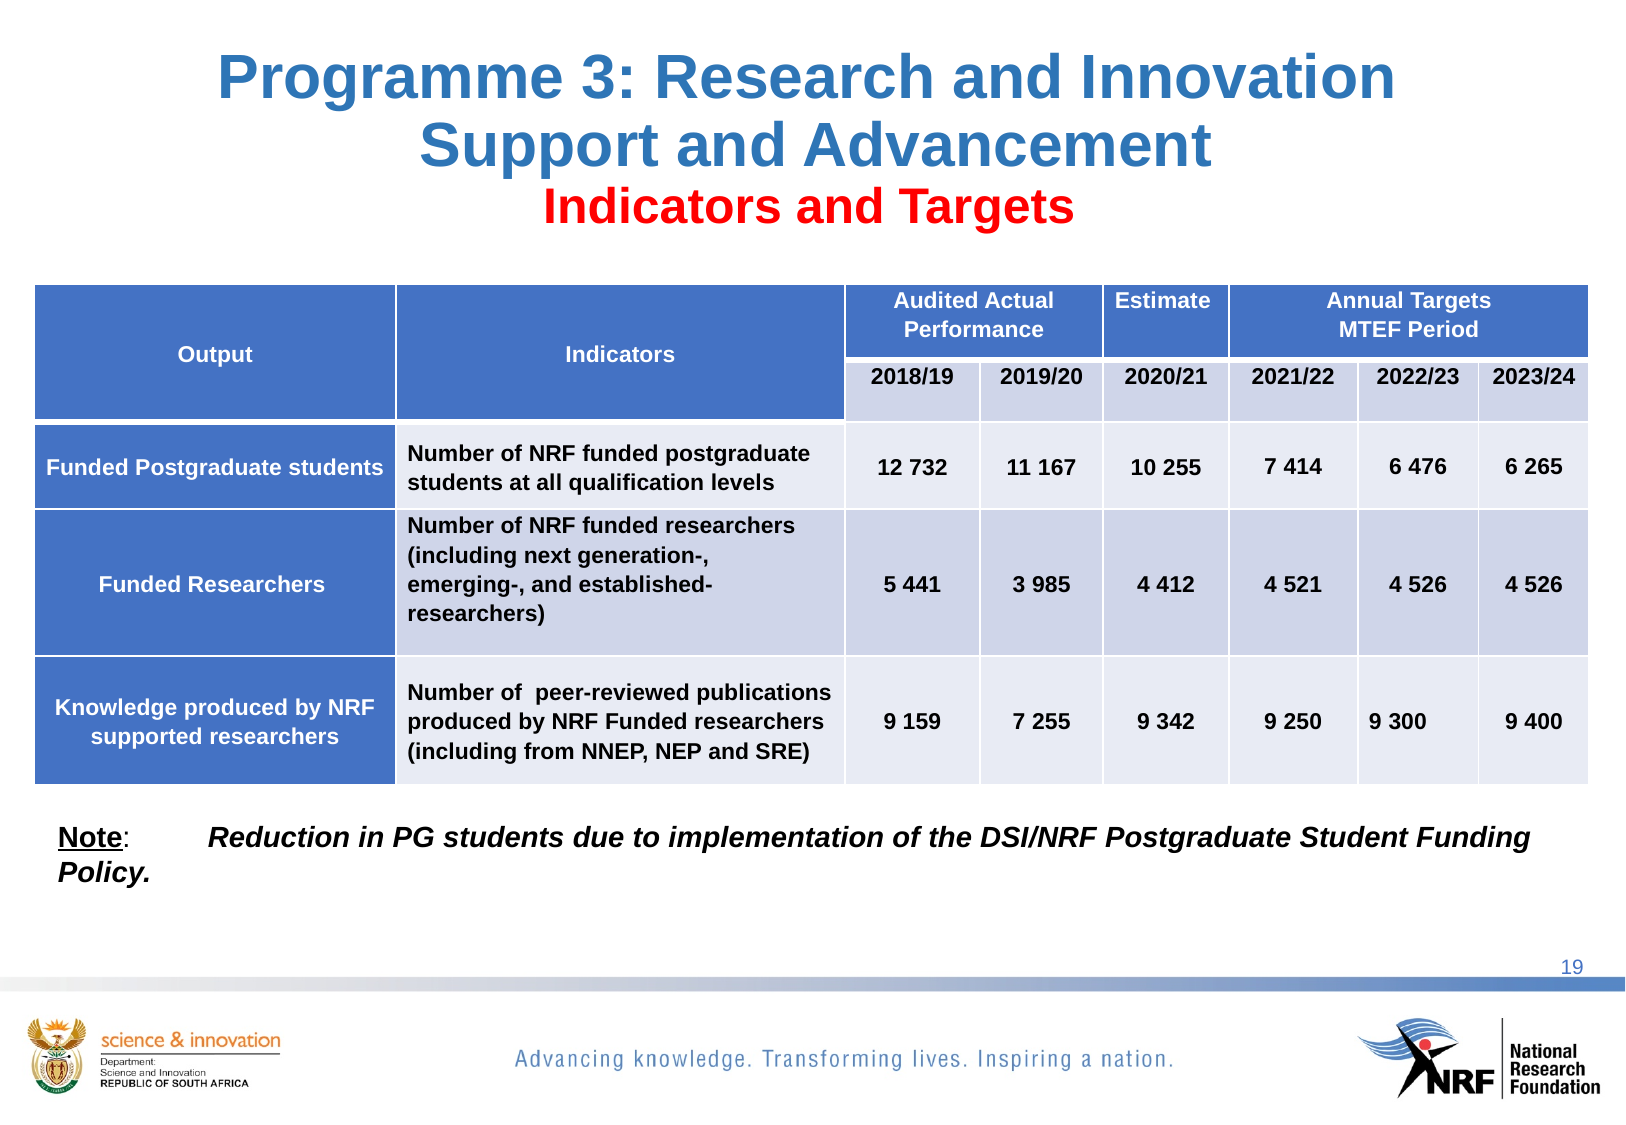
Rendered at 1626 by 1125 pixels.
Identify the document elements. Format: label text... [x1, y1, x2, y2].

table_cell Number of NRF funded researchers (including next generation-, emerging-, and established-researchers) [397, 510, 844, 655]
table_header Estimate [1104, 285, 1228, 357]
table_cell Number of NRF funded postgraduate students at all qualification levels [397, 425, 844, 508]
table_cell 3 985 [981, 510, 1102, 655]
table_cell 2023/24 [1479, 363, 1588, 421]
slide_number 19 [1228, 941, 1599, 986]
table_cell 9 400 [1479, 657, 1588, 784]
table_cell Number of peer-reviewed publications produced by NRF Funded researchers (including from NNEP, NEP and SRE) [397, 657, 844, 784]
table_cell Funded Researchers [35, 510, 395, 655]
text_box Note: Reduction in PG students due to implementation of the DSI/NRF Postgraduate Student Funding Policy. [43, 811, 1599, 896]
table_cell 4 412 [1104, 510, 1228, 655]
table_cell 9 159 [846, 657, 979, 784]
table_cell 4 526 [1479, 510, 1588, 655]
table_cell 12 732 [846, 423, 979, 508]
table_cell 6 476 [1359, 423, 1478, 508]
table_cell 2022/23 [1359, 363, 1478, 421]
picture [0, 0, 1626, 1125]
table_cell 7 255 [981, 657, 1102, 784]
table_cell 2018/19 [846, 363, 979, 421]
table_cell 2021/22 [1230, 363, 1357, 421]
table_cell 10 255 [1104, 423, 1228, 508]
table_header Indicators [397, 285, 844, 419]
table_header Annual Targets MTEF Period [1230, 285, 1588, 357]
table_cell 6 265 [1479, 423, 1588, 508]
table_cell 11 167 [981, 423, 1102, 508]
table_header Audited Actual Performance [846, 285, 1102, 357]
table_cell 2020/21 [1104, 363, 1228, 421]
table_header Output [35, 285, 395, 419]
table_cell 5 441 [846, 510, 979, 655]
table_cell Knowledge produced by NRF supported researchers [35, 657, 395, 784]
table_cell 4 521 [1230, 510, 1357, 655]
table_cell 9 342 [1104, 657, 1228, 784]
table_cell Funded Postgraduate students [35, 425, 395, 508]
table_cell 7 414 [1230, 423, 1357, 508]
table_cell 2019/20 [981, 363, 1102, 421]
table_cell 4 526 [1359, 510, 1478, 655]
title Programme 3: Research and Innovation Support and Advancement Indicators and Targets [34, 37, 1599, 227]
table_cell 9 250 [1230, 657, 1357, 784]
table_cell 9 300 [1359, 657, 1478, 784]
